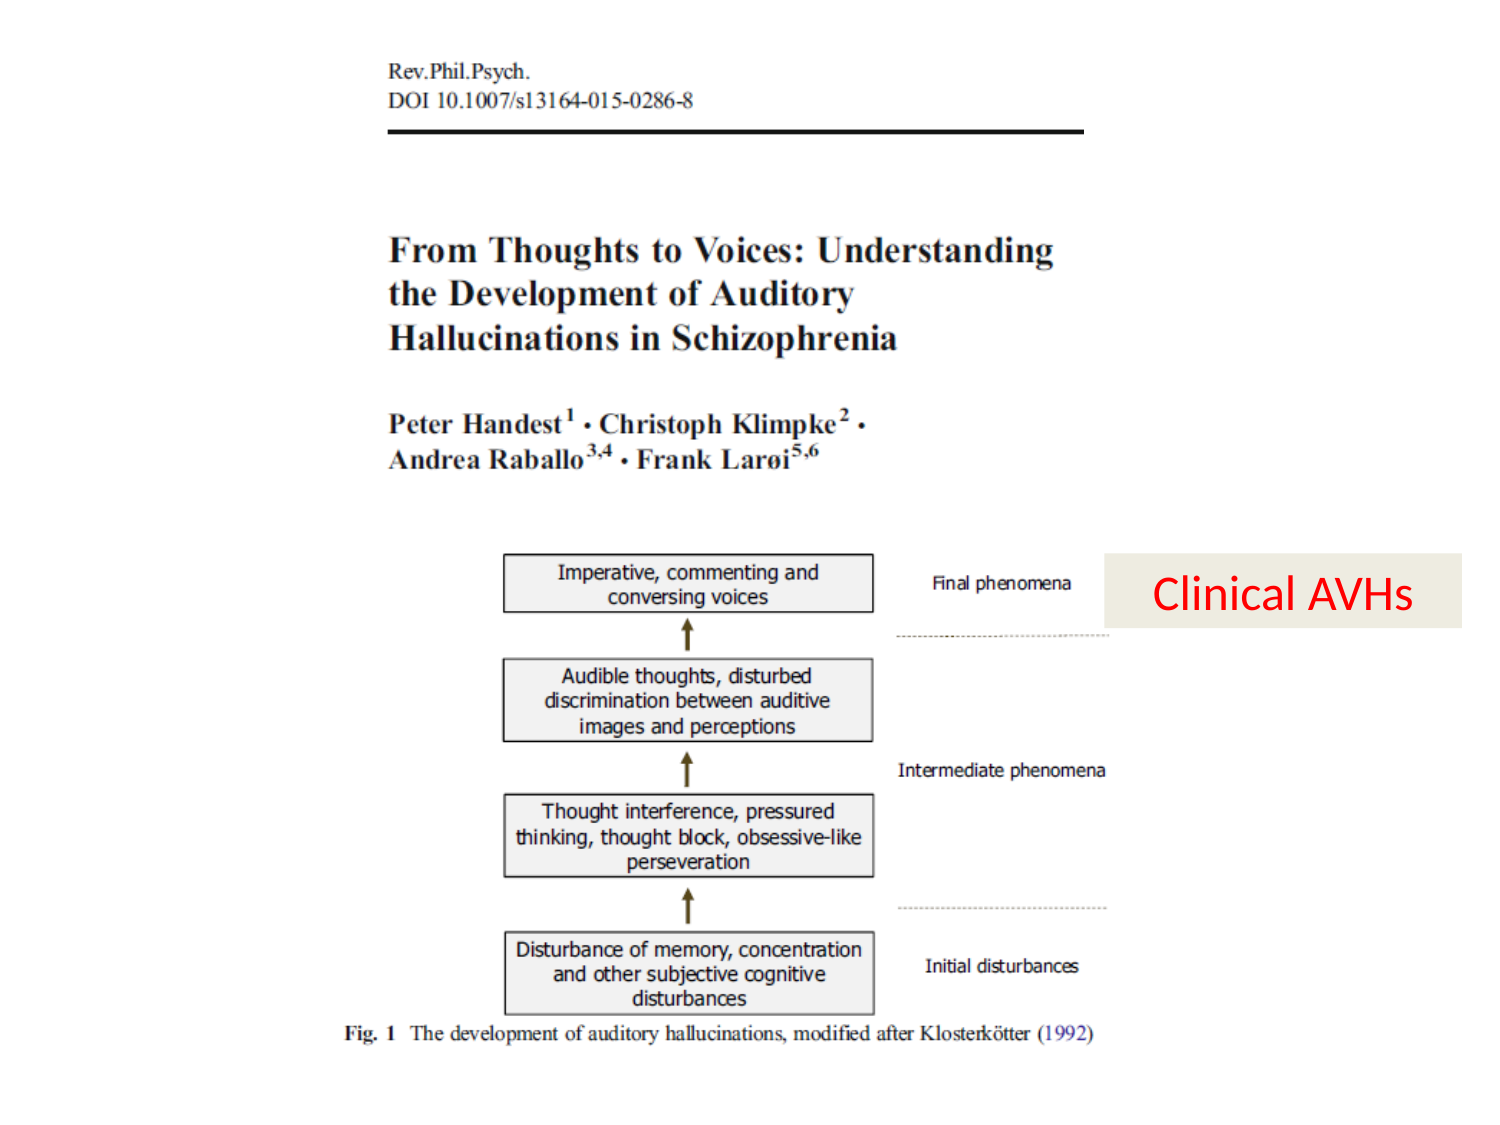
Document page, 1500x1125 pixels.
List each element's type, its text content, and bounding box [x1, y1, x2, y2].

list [348, 42, 1084, 503]
text_box Clinical AVHs [1132, 553, 1462, 629]
picture [298, 538, 1129, 1062]
